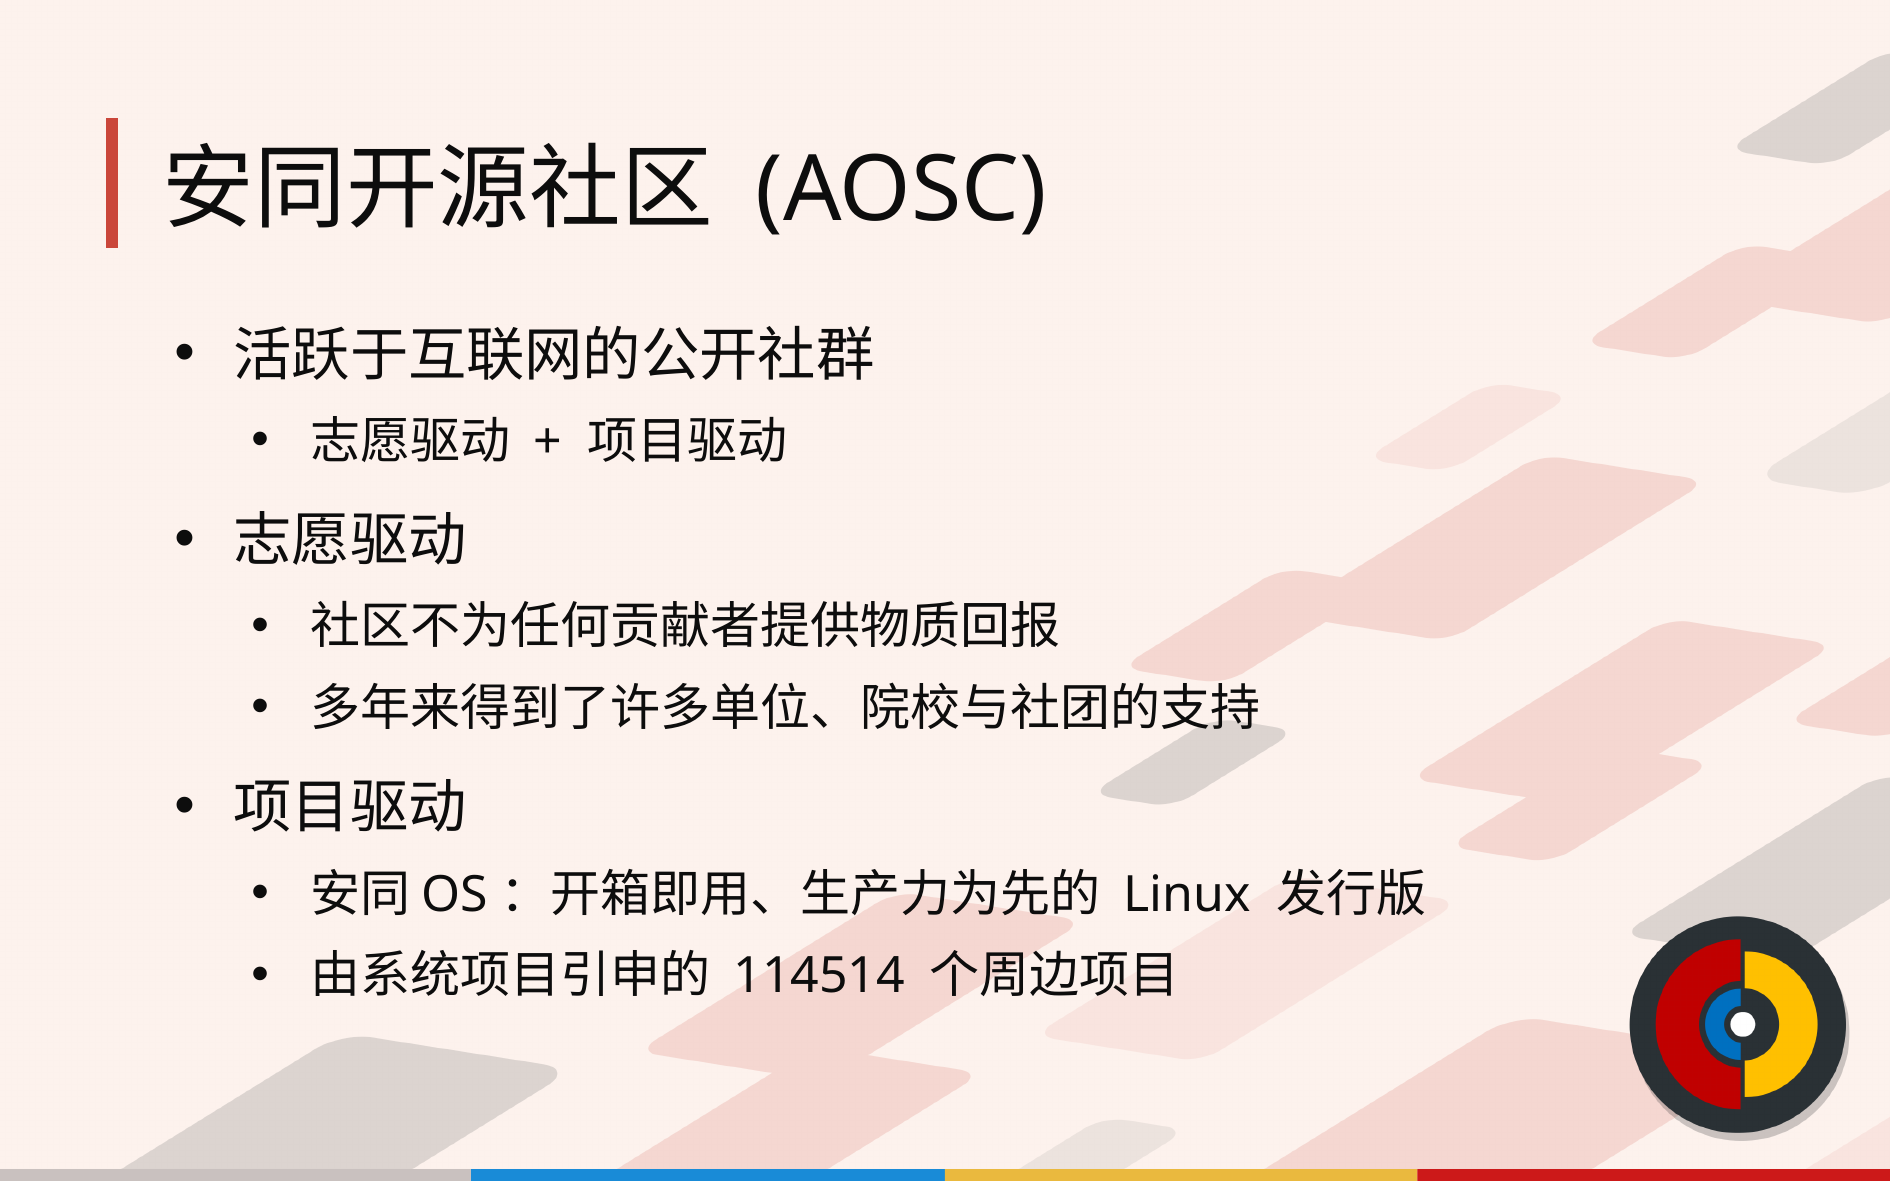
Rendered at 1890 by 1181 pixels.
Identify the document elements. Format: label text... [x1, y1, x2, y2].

picture [0, 0, 1890, 1169]
list 活跃于互联网的公开社群 志愿驱动 + 项目驱动 志愿驱动 社区不为任何贡献者提供物质回报 多年来得到了许多单位、院校与社团的支持 项目驱动 安同 OS：开箱即用、生产力为先的 Linux 发行版 由系统项目引申的 114514 个周边项目 [147, 295, 1471, 1034]
title 安同开源社区 (AOSC) [147, 118, 1725, 248]
